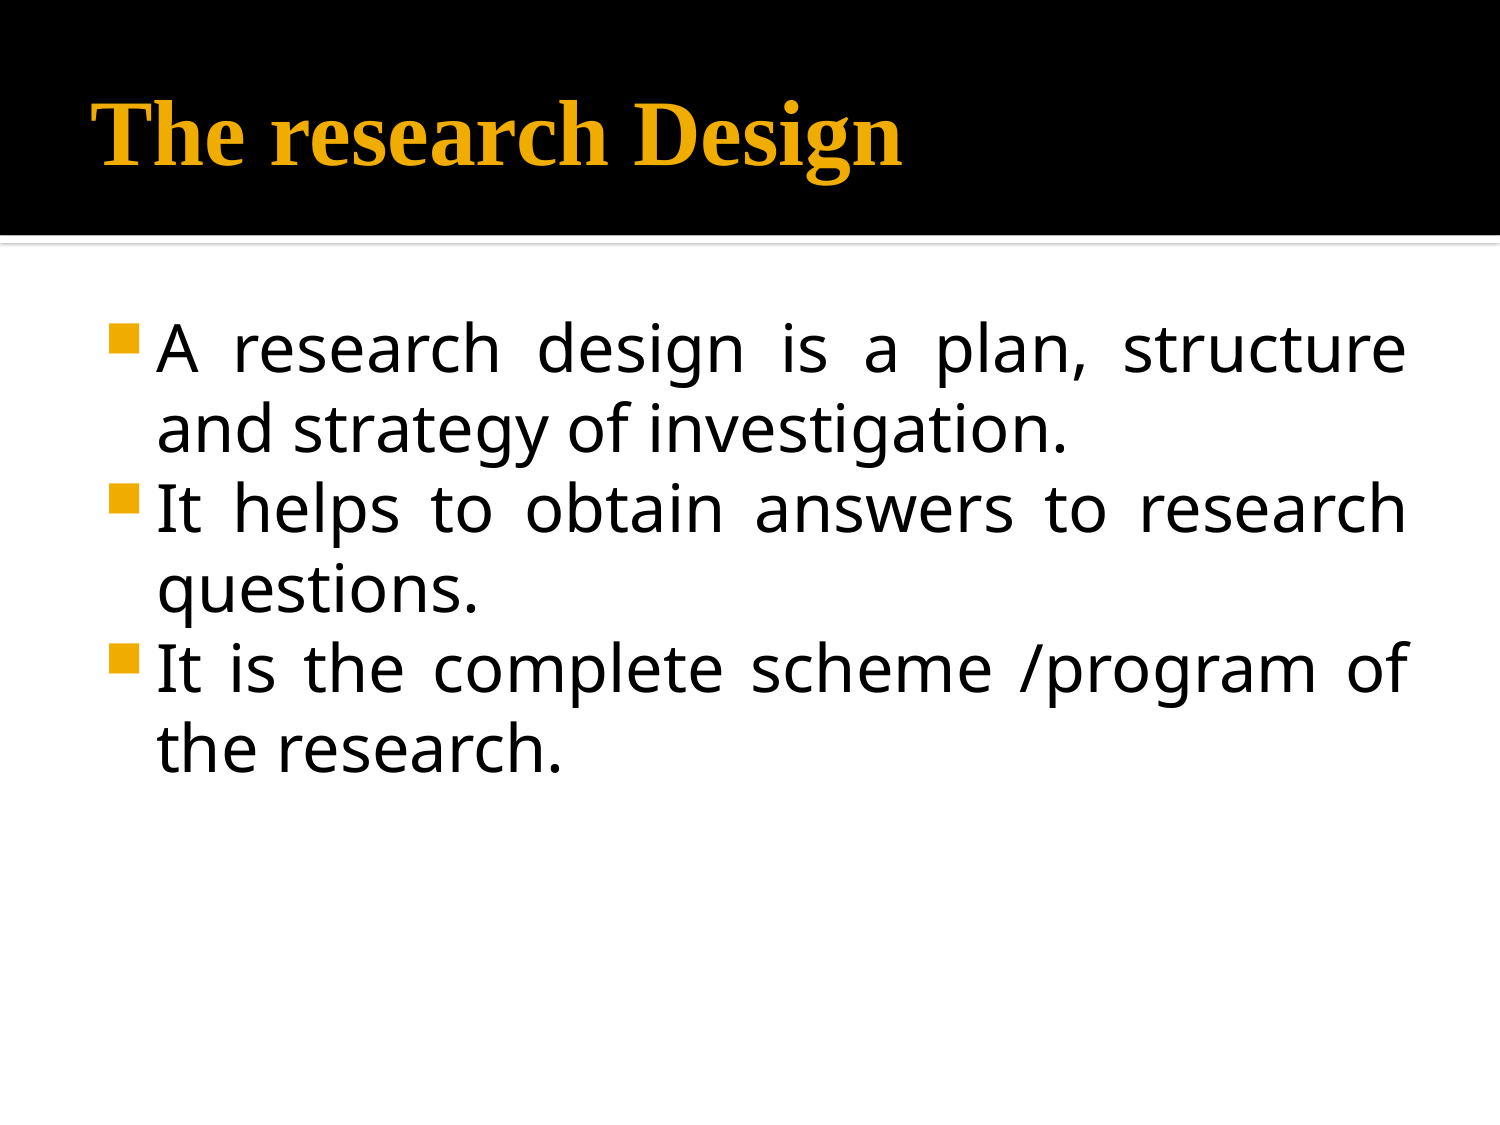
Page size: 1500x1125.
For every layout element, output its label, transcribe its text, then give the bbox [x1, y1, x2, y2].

list A research design is a plan, structure and strategy of investigation. It helps to obtain answers to research questions. It is the complete scheme /program of the research. [75, 291, 1425, 1050]
title The research Design [75, 25, 1425, 231]
